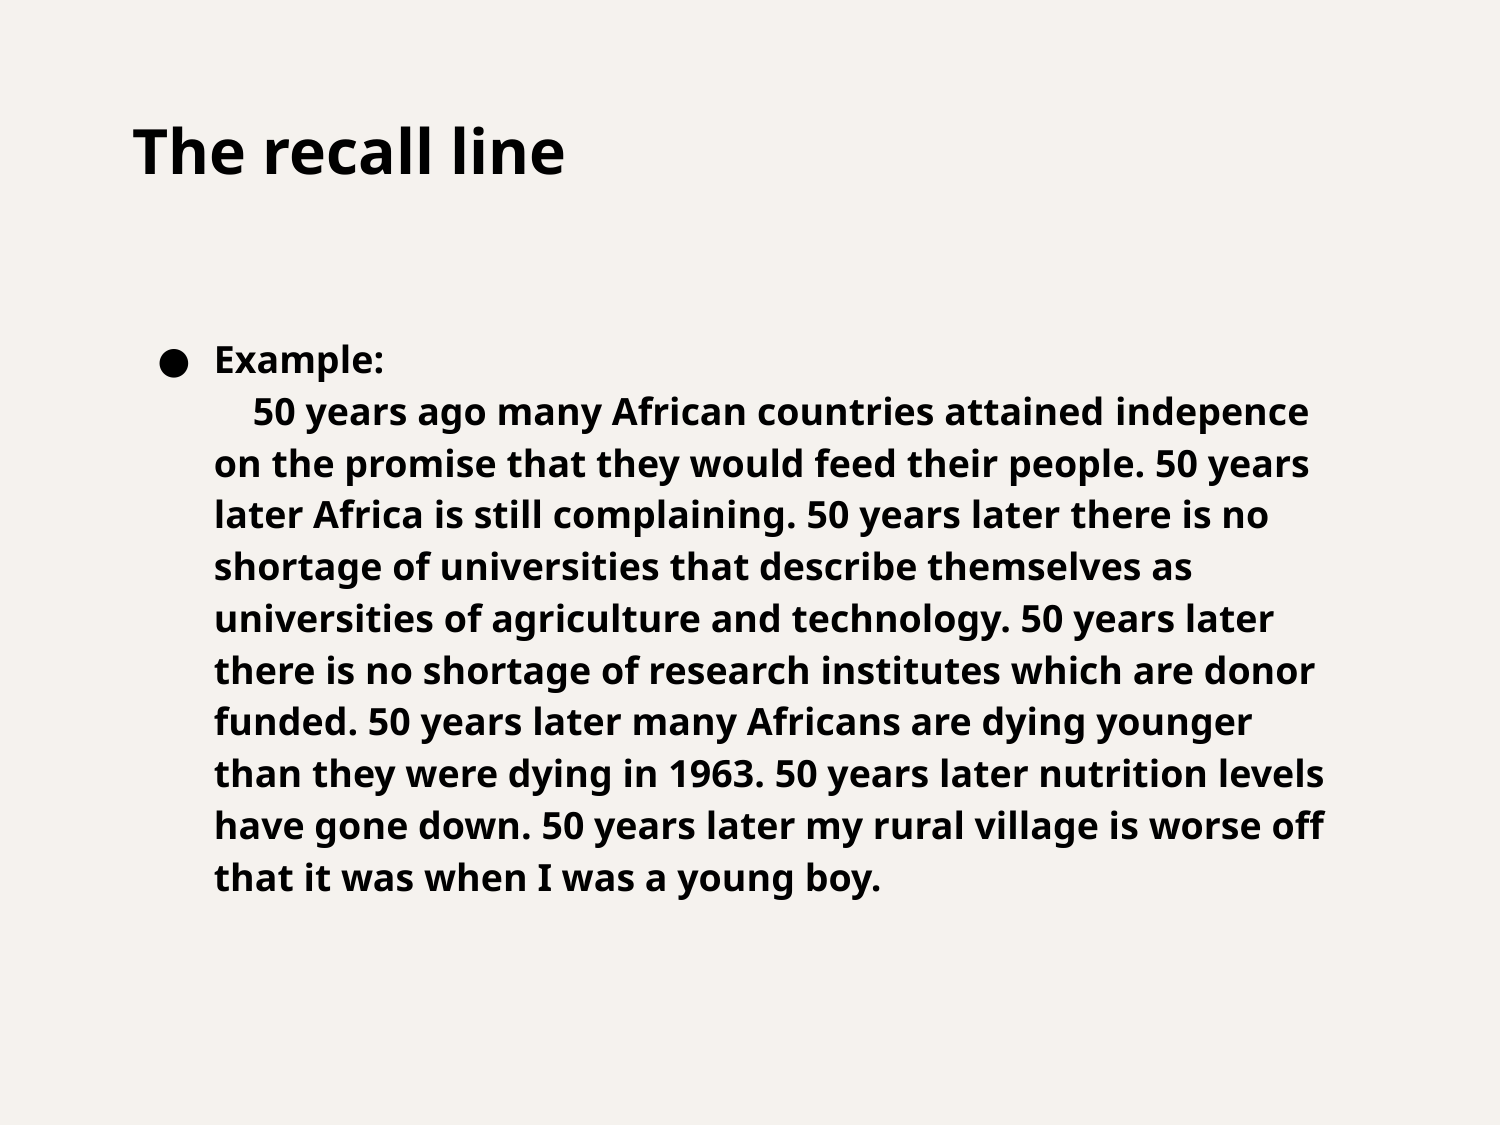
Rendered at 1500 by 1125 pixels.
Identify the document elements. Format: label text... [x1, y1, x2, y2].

list Example: 50 years ago many African countries attained indepence on the promise that they would feed their people. 50 years later Africa is still complaining. 50 years later there is no shortage of universities that describe themselves as universities of agriculture and technology. 50 years later there is no shortage of research institutes which are donor funded. 50 years later many Africans are dying younger than they were dying in 1963. 50 years later nutrition levels have gone down. 50 years later my rural village is worse off that it was when I was a young boy. [123, 314, 1365, 976]
title The recall line [116, 97, 1383, 223]
